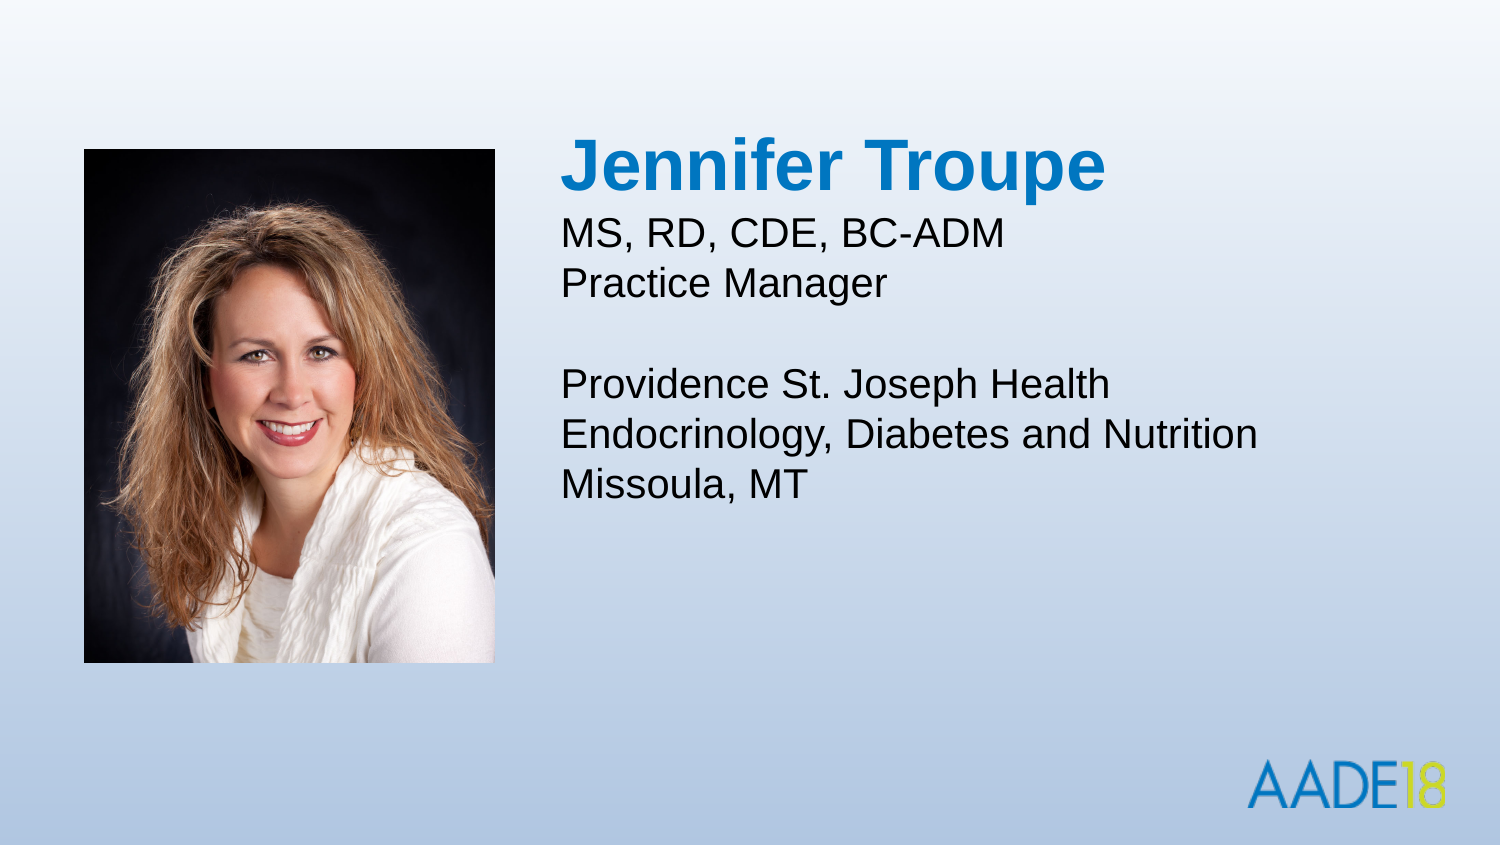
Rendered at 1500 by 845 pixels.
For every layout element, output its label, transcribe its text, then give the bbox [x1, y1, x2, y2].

picture [83, 149, 495, 663]
text_box Jennifer Troupe MS, RD, CDE, BC-ADM Practice Manager Providence St. Joseph Health Endocrinology, Diabetes and Nutrition Missoula, MT [560, 136, 1336, 562]
